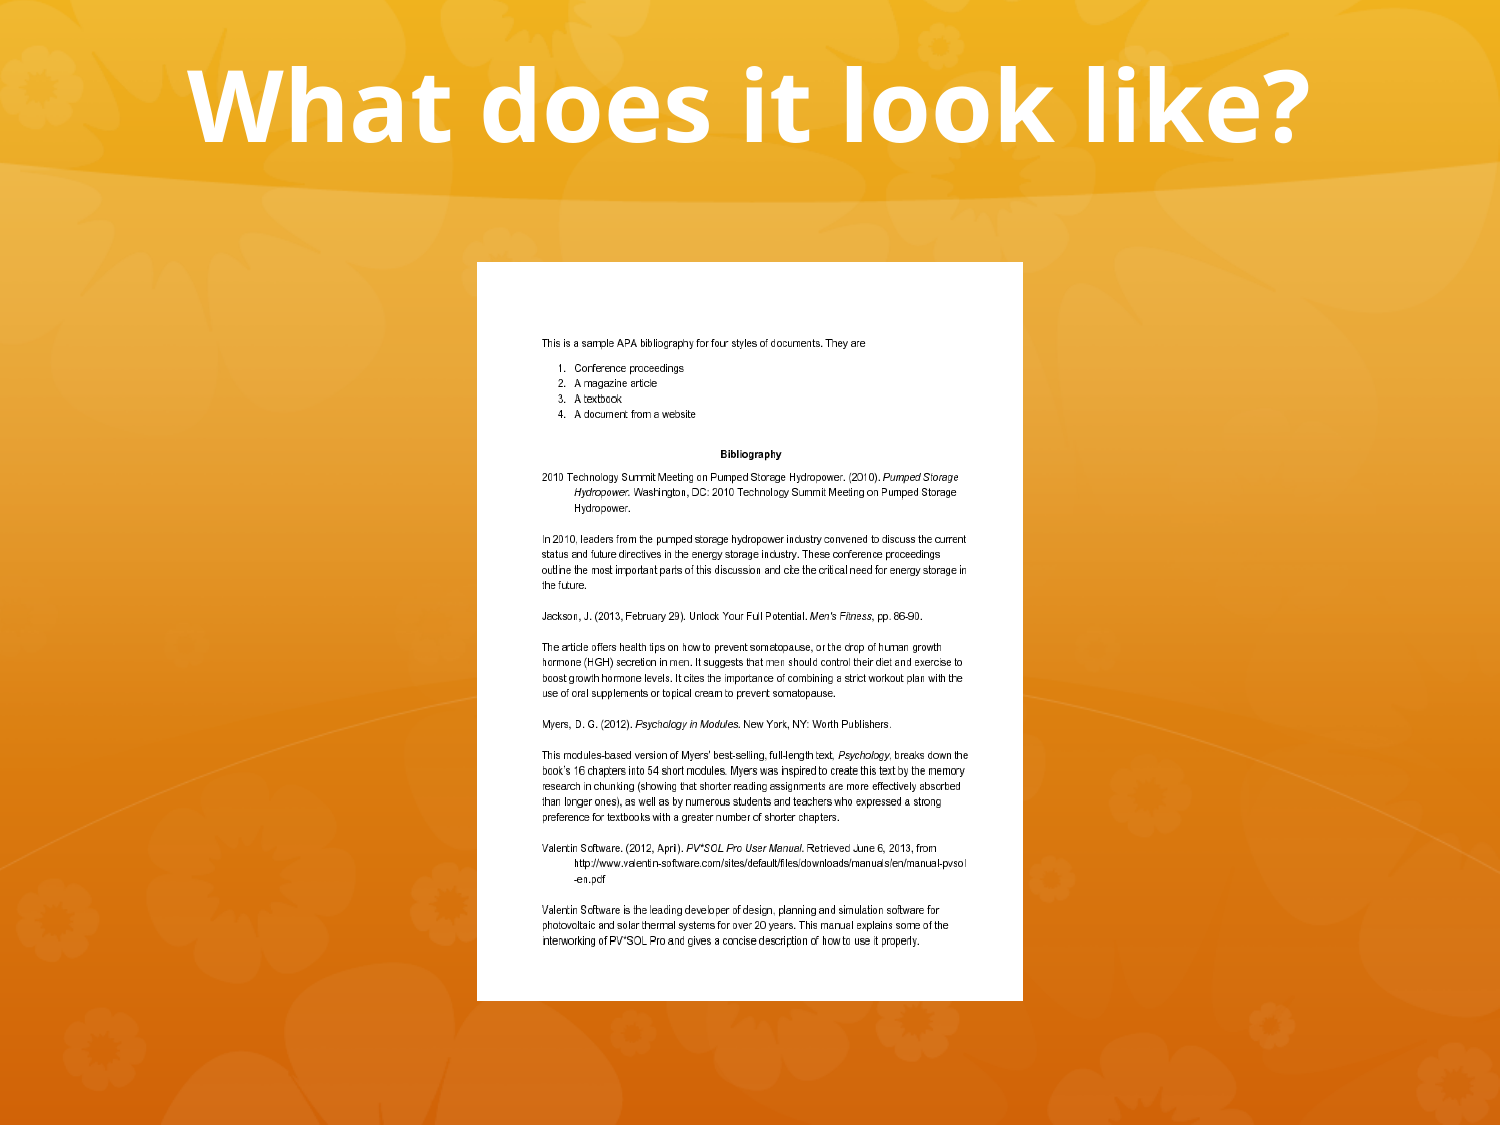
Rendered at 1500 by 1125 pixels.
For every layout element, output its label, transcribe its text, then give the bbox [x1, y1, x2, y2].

picture [0, 0, 1500, 1125]
title What does it look like? [127, 14, 1372, 203]
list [156, 262, 1344, 1002]
